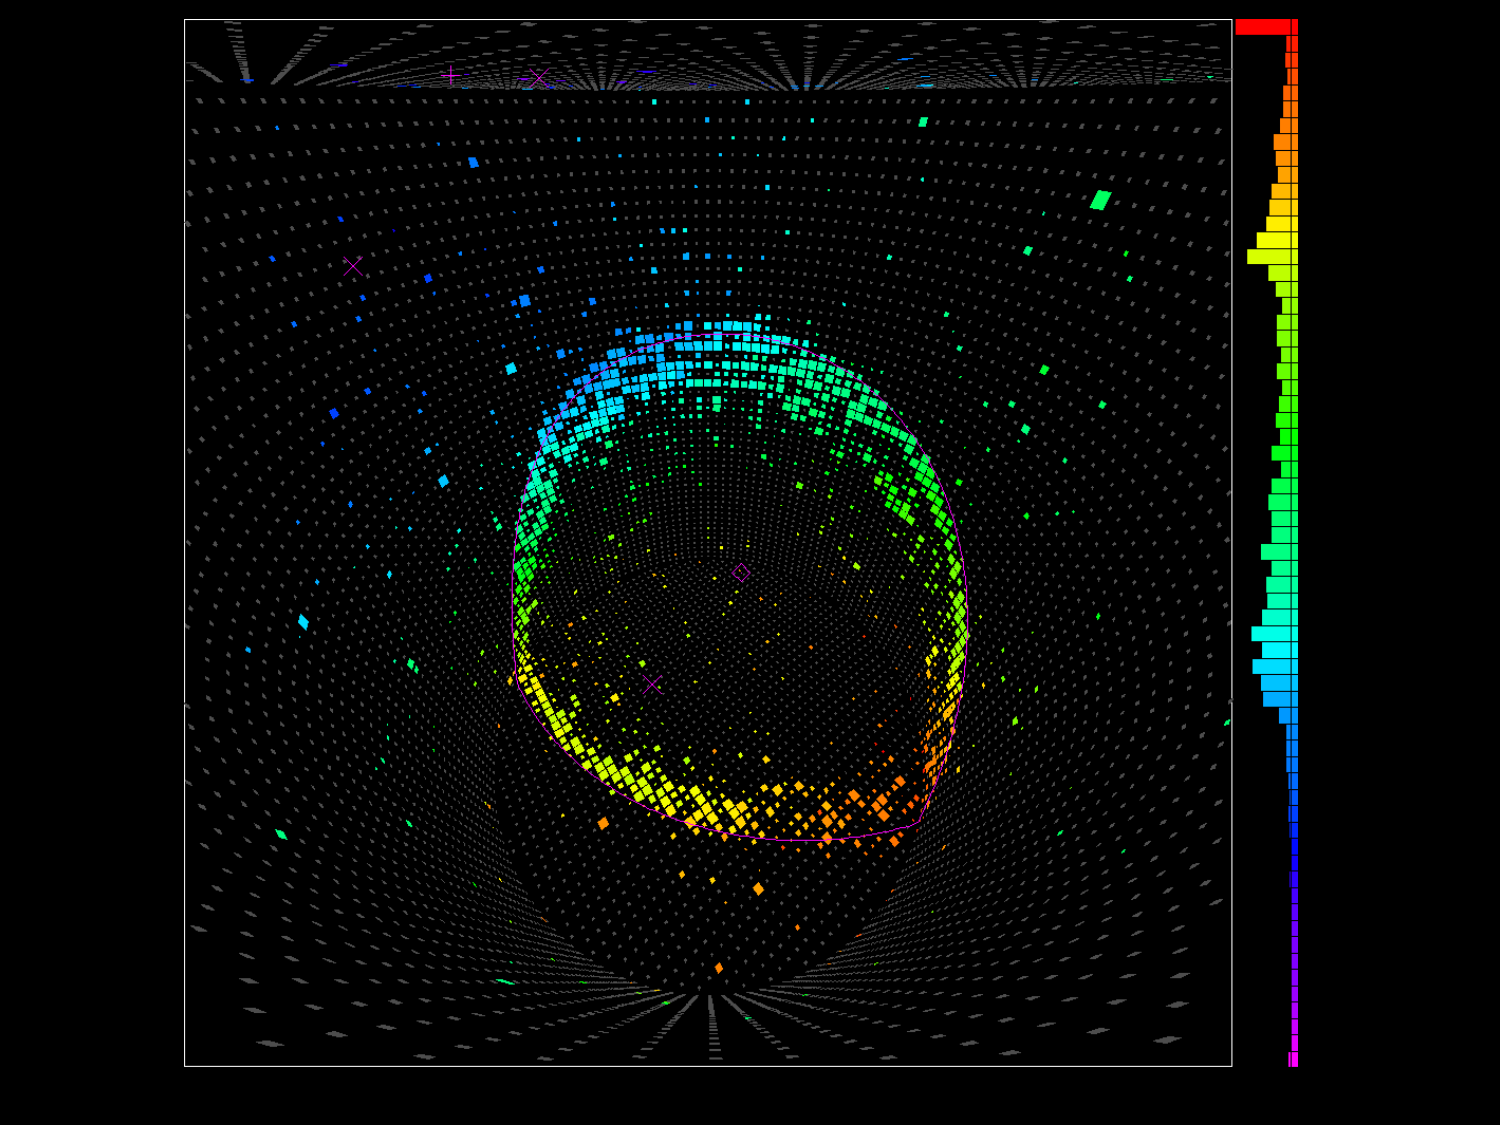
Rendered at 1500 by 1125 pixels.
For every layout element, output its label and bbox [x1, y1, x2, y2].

picture [182, 18, 1298, 1068]
